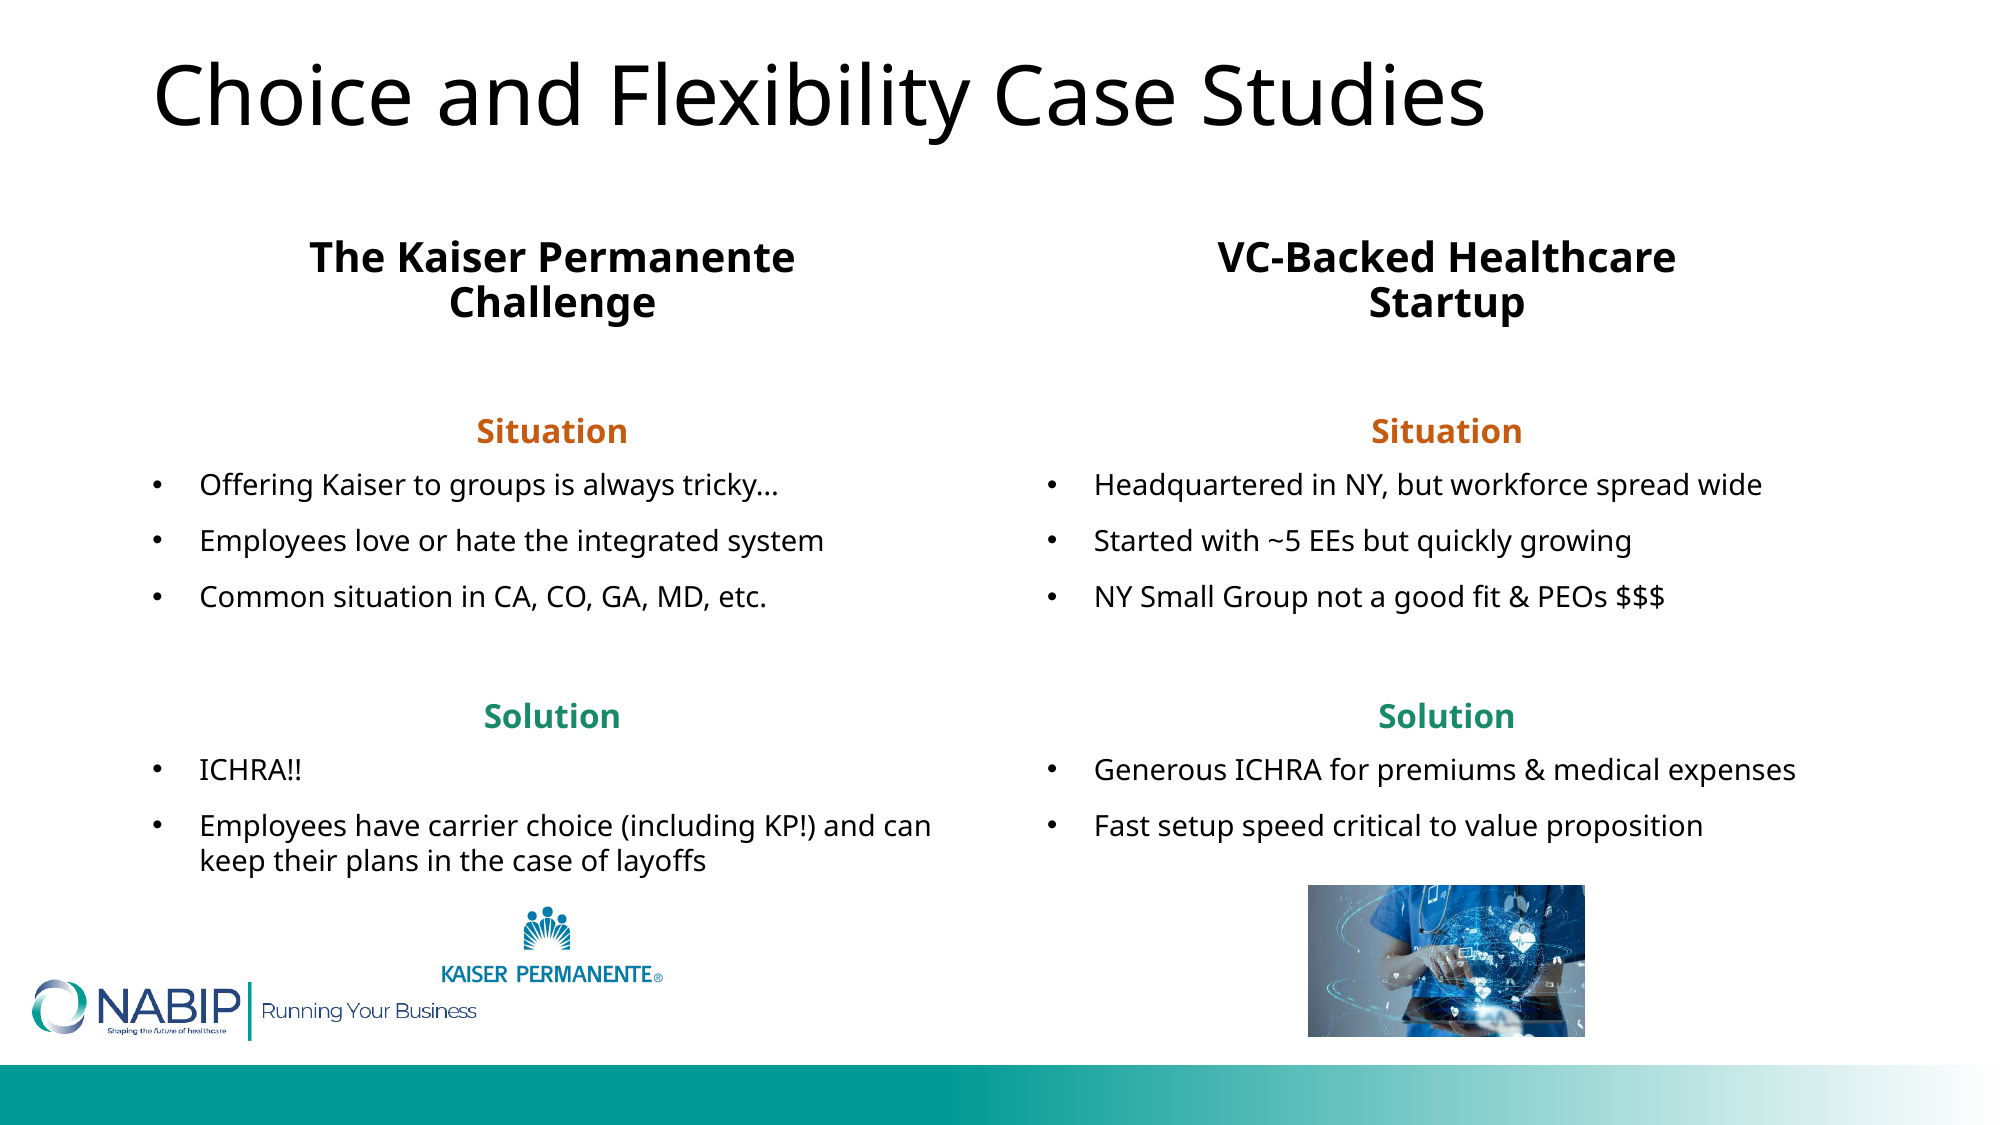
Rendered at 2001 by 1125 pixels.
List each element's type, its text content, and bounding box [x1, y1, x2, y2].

text_box Situation [1148, 403, 1746, 458]
text_box VC-Backed Healthcare Startup [1129, 229, 1765, 340]
text_box Solution [1148, 688, 1746, 743]
title Choice and Flexibility Case Studies [137, 46, 2000, 157]
list Offering Kaiser to groups is always tricky… Employees love or hate the integrated system Common situation in CA, CO, GA, MD, etc. [137, 458, 968, 631]
picture [0, 29, 2000, 1125]
text_box Generous ICHRA for premiums & medical expenses Fast setup speed critical to value proposition [1032, 743, 1863, 916]
text_box Solution [254, 688, 851, 743]
text_box ICHRA!! Employees have carrier choice (including KP!) and can keep their plans in the case of layoffs [137, 743, 968, 916]
text_box Headquartered in NY, but workforce spread wide Started with ~5 EEs but quickly growing NY Small Group not a good fit & PEOs $$$ [1032, 458, 1863, 631]
text_box The Kaiser Permanente Challenge [235, 229, 871, 340]
text_box Situation [254, 403, 851, 458]
